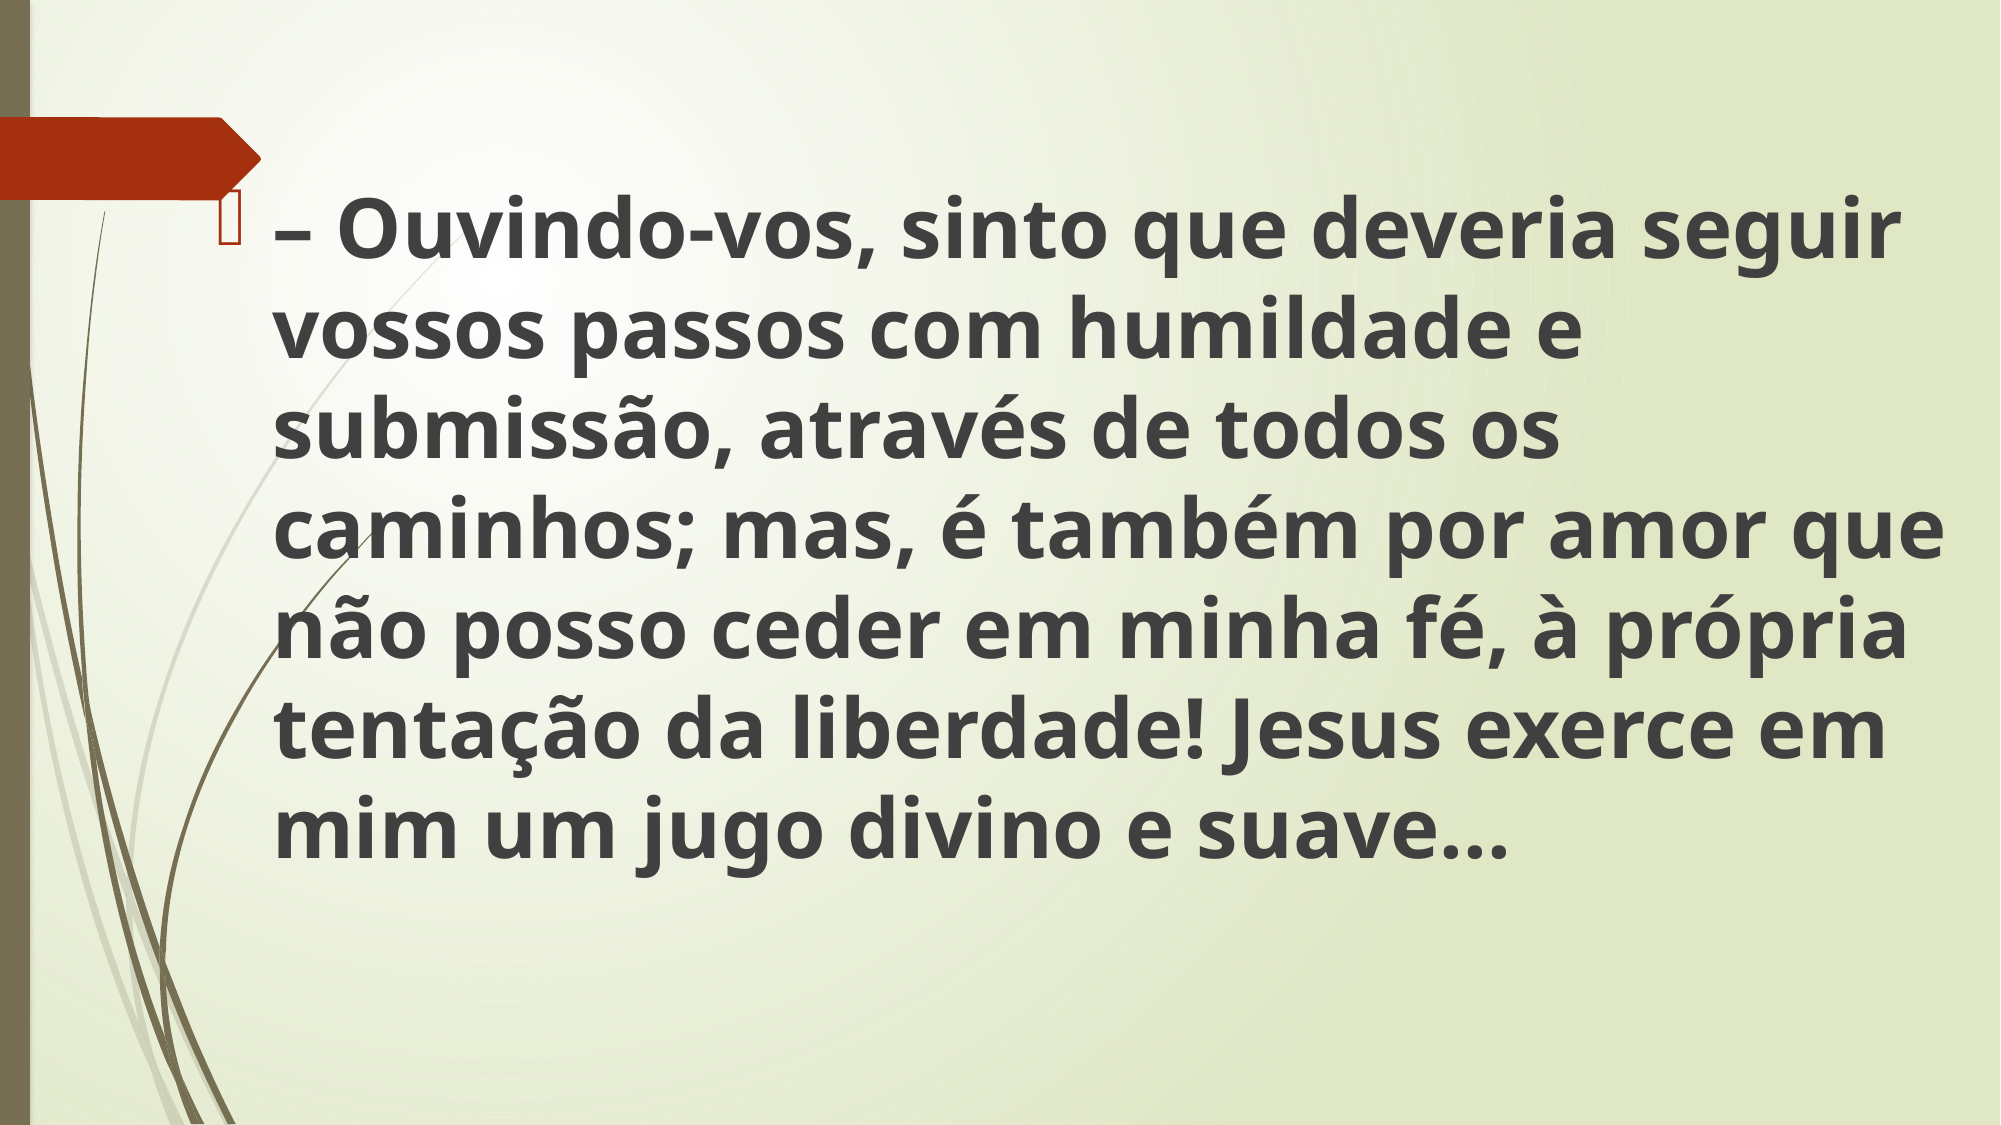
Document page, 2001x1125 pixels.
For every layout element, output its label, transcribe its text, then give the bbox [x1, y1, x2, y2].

list – Ouvindo-vos, sinto que deveria seguir vossos passos com humildade e submissão, através de todos os caminhos; mas, é também por amor que não posso ceder em minha fé, à própria tentação da liberdade! Jesus exerce em mim um jugo divino e suave... [201, 0, 2000, 1125]
